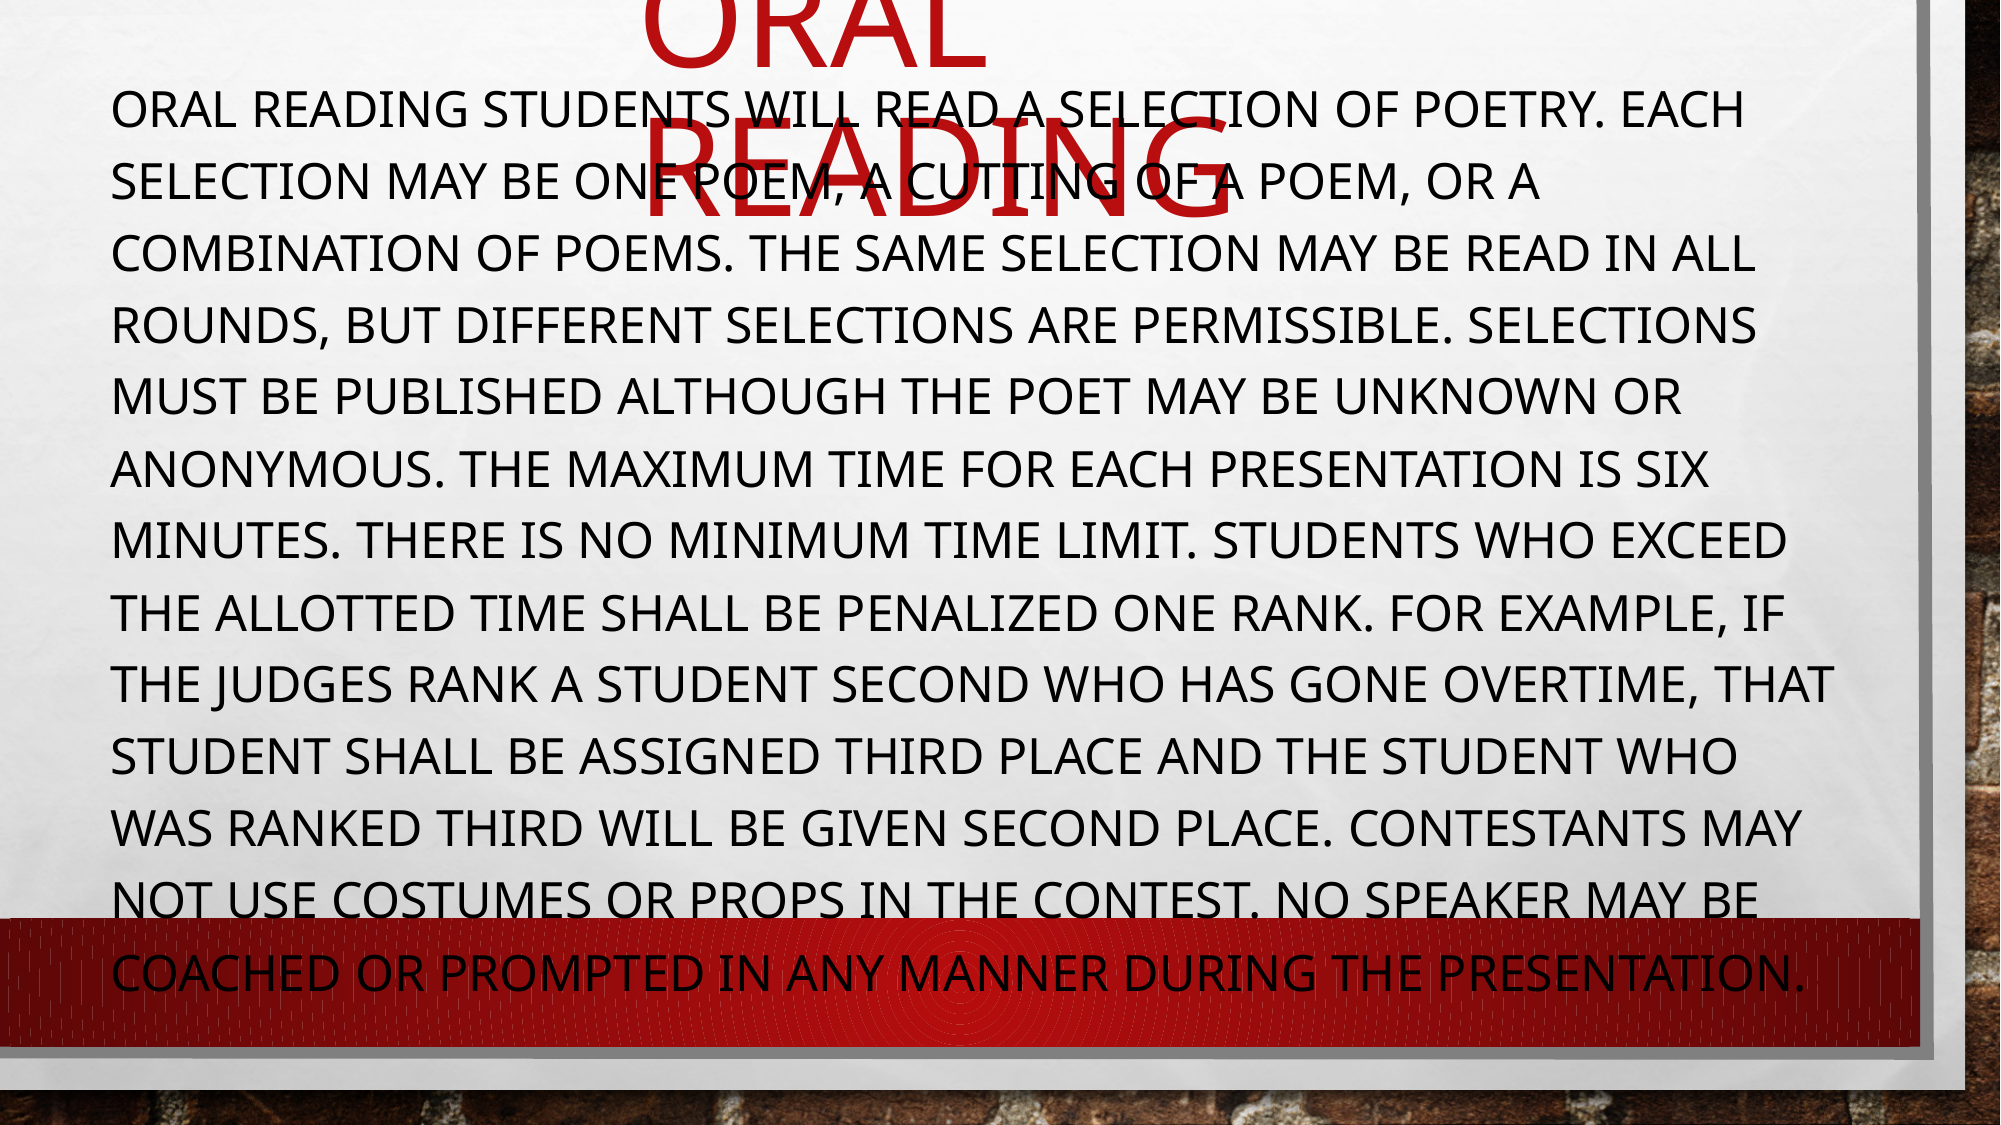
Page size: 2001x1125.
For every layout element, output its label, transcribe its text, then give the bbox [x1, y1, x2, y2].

list Oral Reading students will read a selection of poetry. Each selection may be one poem, a cutting of a poem, or a combination of poems. The same selection may be read in all rounds, but different selections are permissible. Selections must be published although the poet may be unknown or anonymous. The maximum time for each presentation is six minutes. There is no minimum time limit. Students who exceed the allotted time shall be penalized one rank. For example, if the judges rank a student second who has gone overtime, that student shall be assigned third place and the student who was ranked third will be given second place. Contestants may not use costumes or props in the contest. No speaker may be coached or prompted in any manner during the presentation. [94, 195, 1852, 964]
picture [0, 0, 2000, 1125]
title Oral reading [622, 0, 1426, 195]
